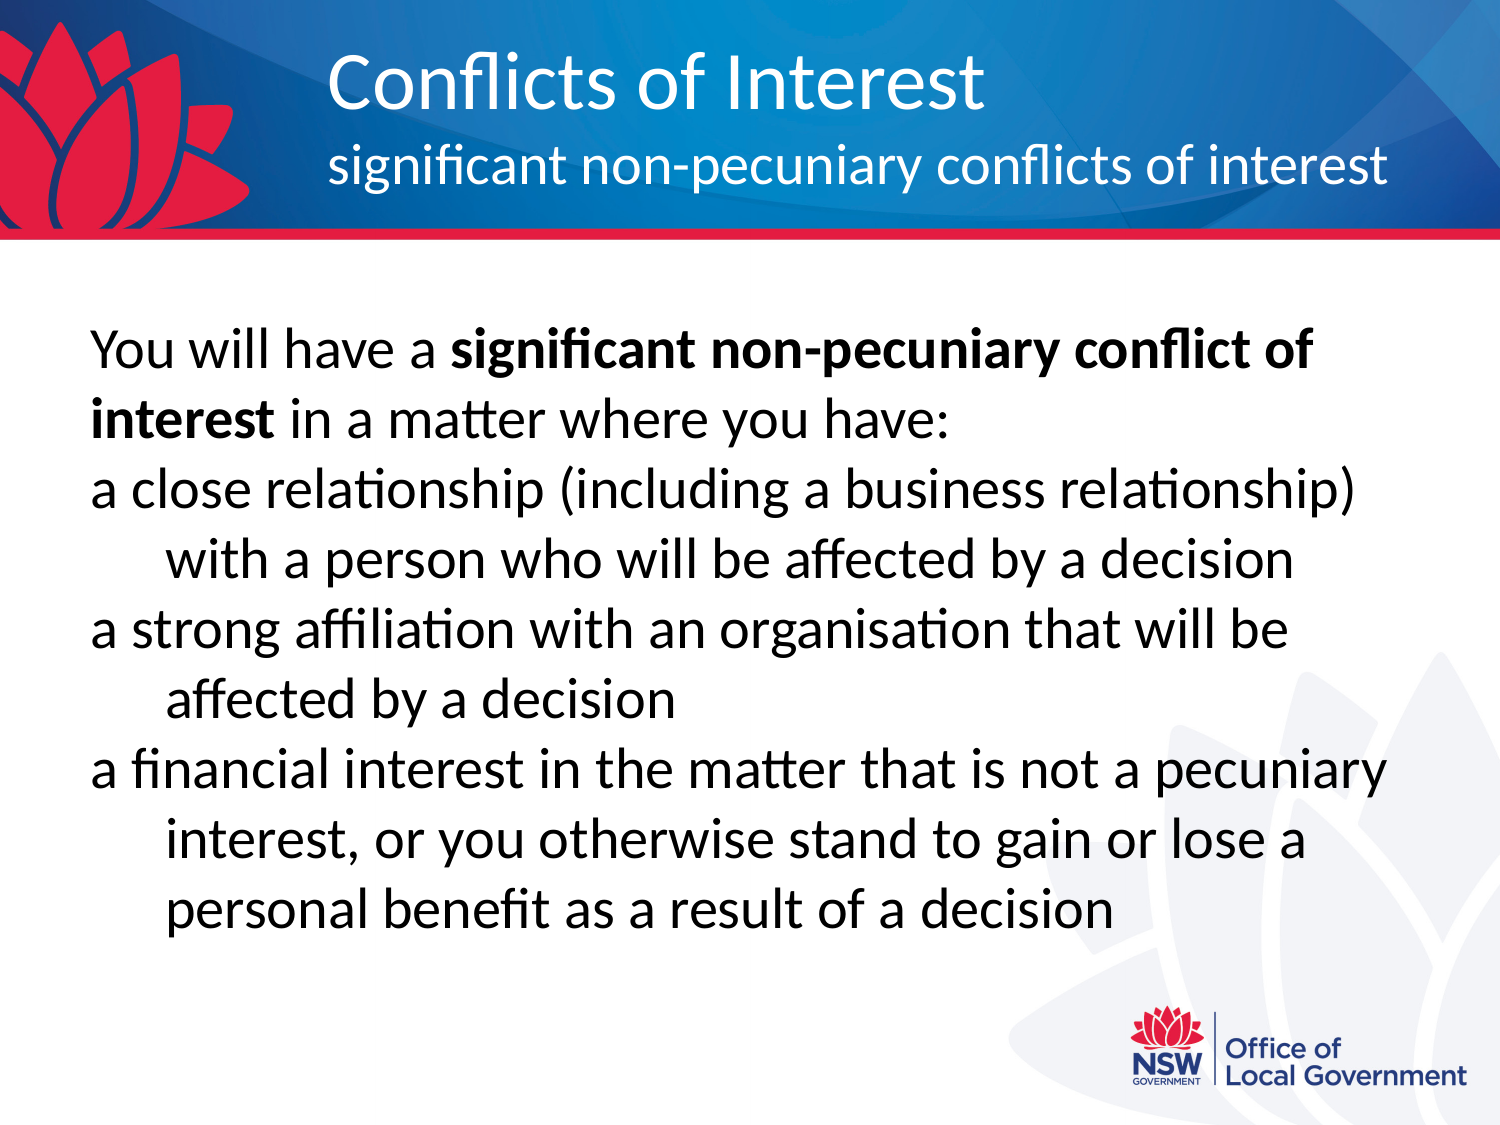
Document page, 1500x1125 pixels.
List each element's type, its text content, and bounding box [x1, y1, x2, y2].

title Conflicts of Interest significant non-pecuniary conflicts of interest [312, 31, 1427, 192]
picture [0, 0, 1500, 1125]
list You will have a significant non-pecuniary conflict of interest in a matter where you have: a close relationship (including a business relationship) with a person who will be affected by a decision a strong affiliation with an organisation that will be affected by a decision a financial interest in the matter that is not a pecuniary interest, or you otherwise stand to gain or lose a personal benefit as a result of a decision [75, 302, 1426, 1046]
